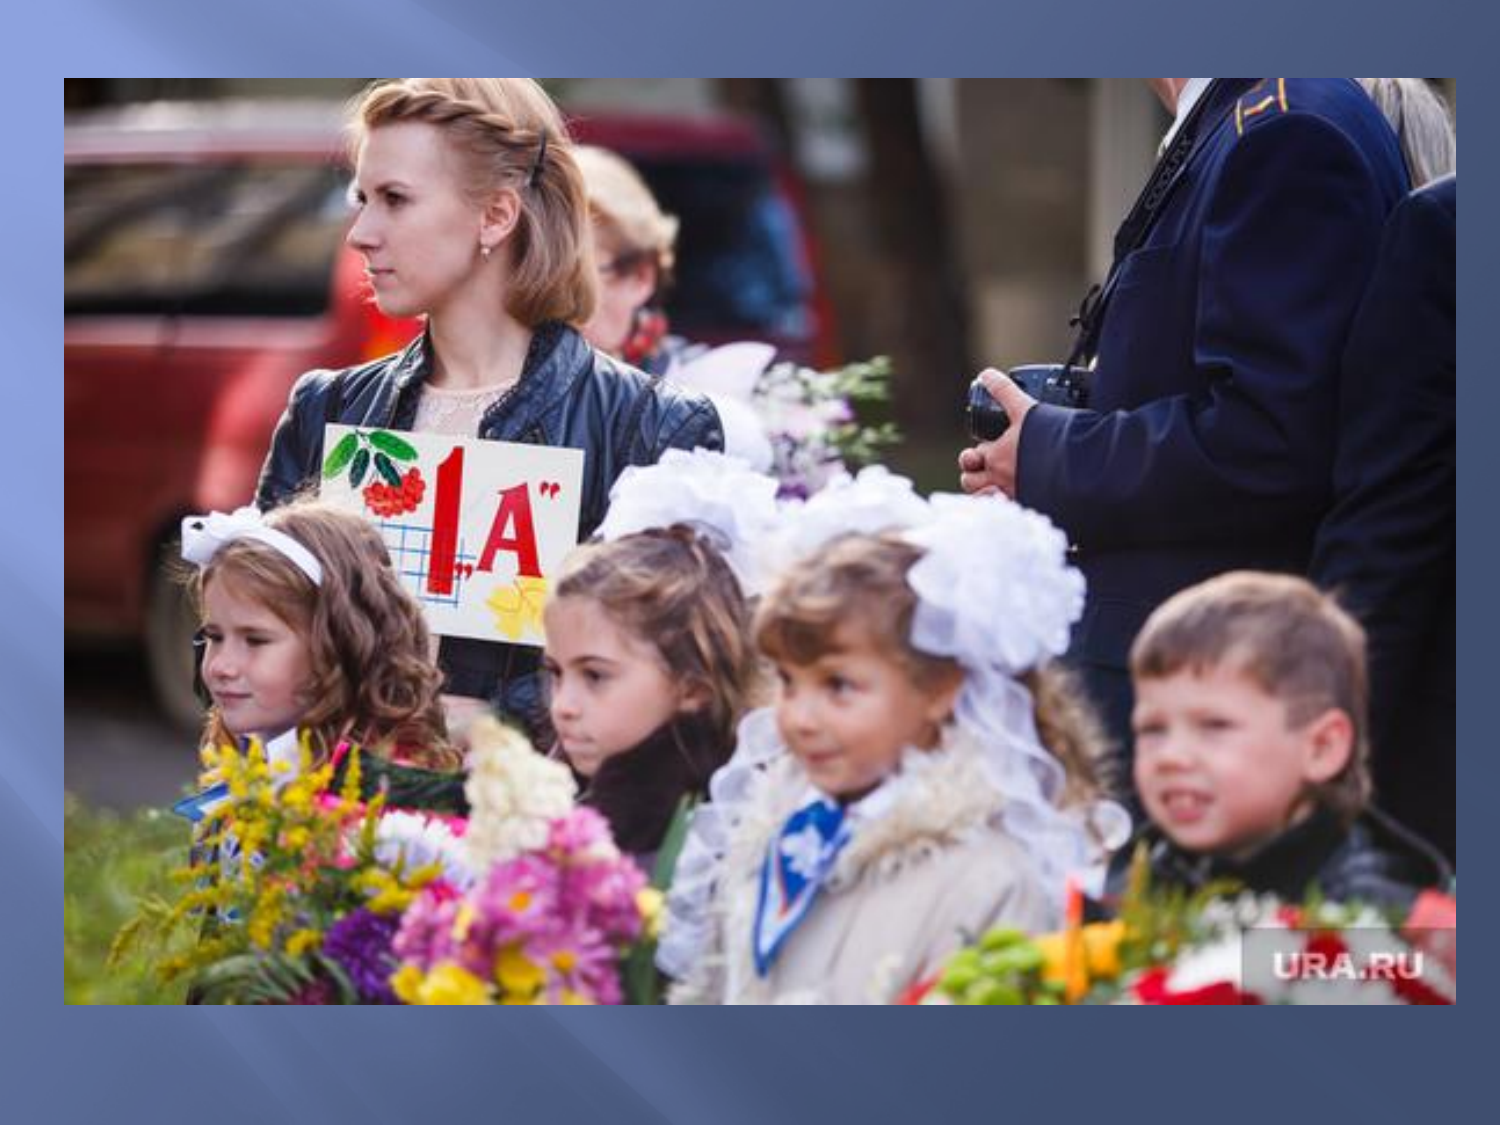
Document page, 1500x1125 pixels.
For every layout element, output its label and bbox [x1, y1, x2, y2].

list [64, 77, 1456, 1006]
